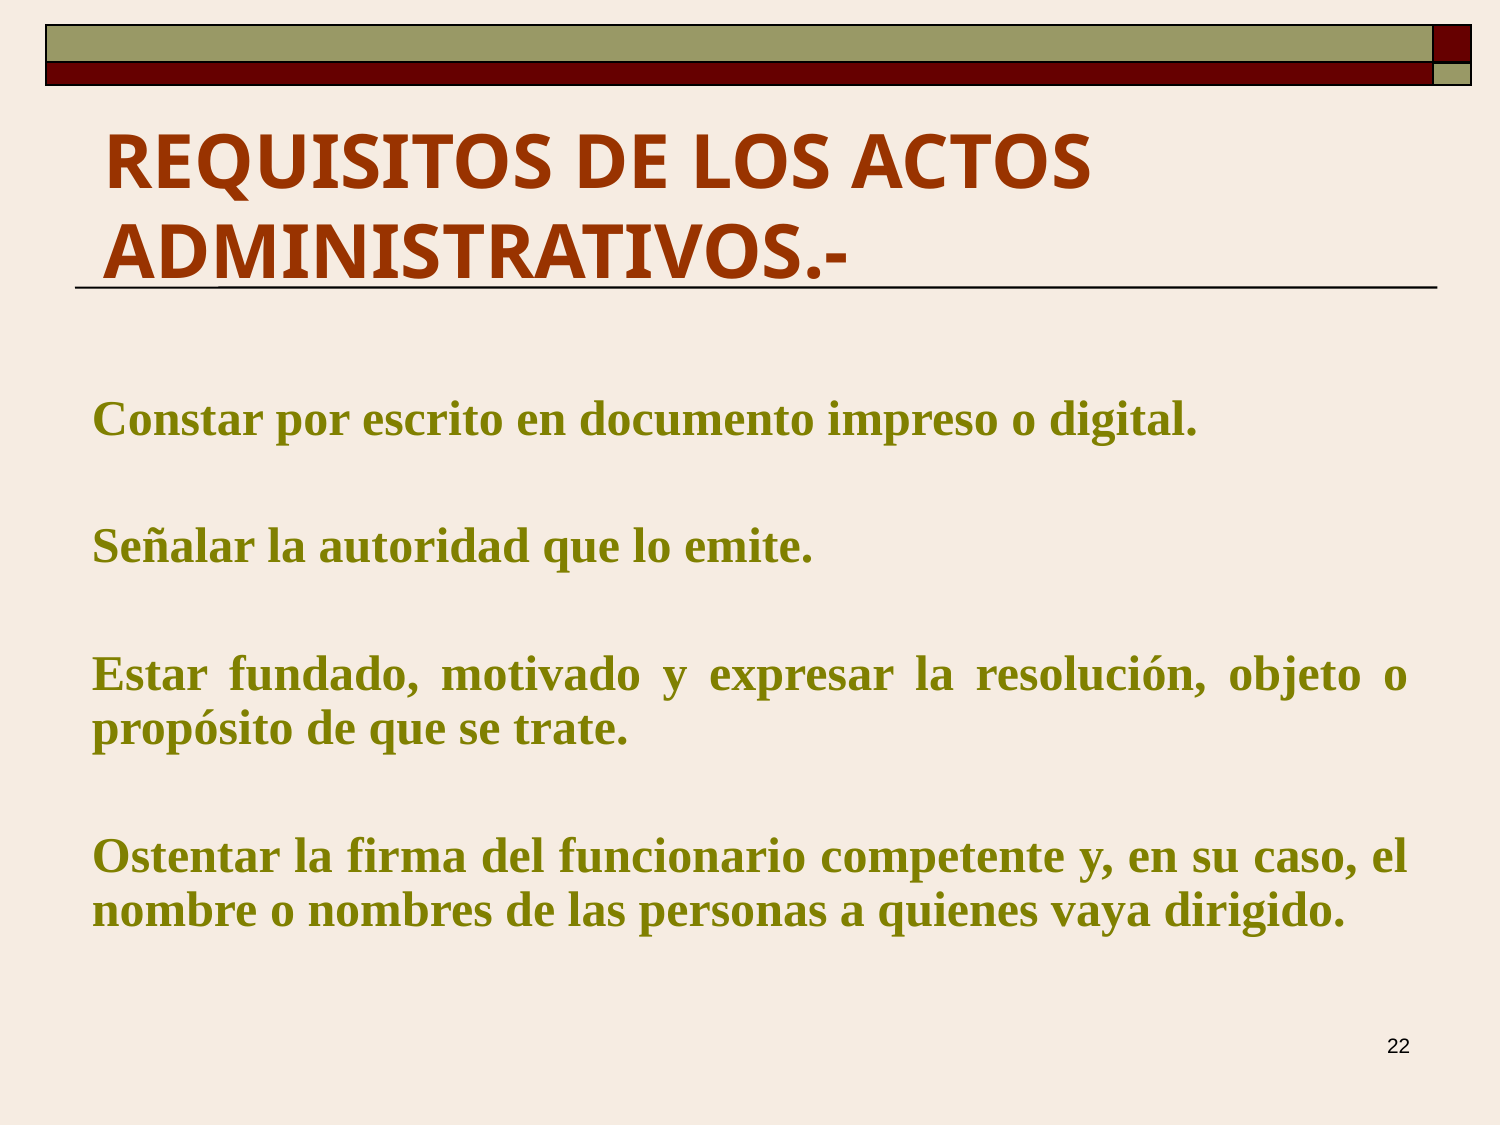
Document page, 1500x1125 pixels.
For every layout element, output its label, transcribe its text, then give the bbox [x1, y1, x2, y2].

list Constar por escrito en documento impreso o digital. Señalar la autoridad que lo emite. Estar fundado, motivado y expresar la resolución, objeto o propósito de que se trate. Ostentar la firma del funcionario competente y, en su caso, el nombre o nombres de las personas a quienes vaya dirigido. [76, 314, 1425, 1036]
title REQUISITOS DE LOS ACTOS ADMINISTRATIVOS.- [88, 89, 1475, 301]
slide_number 22 [1112, 1024, 1426, 1101]
